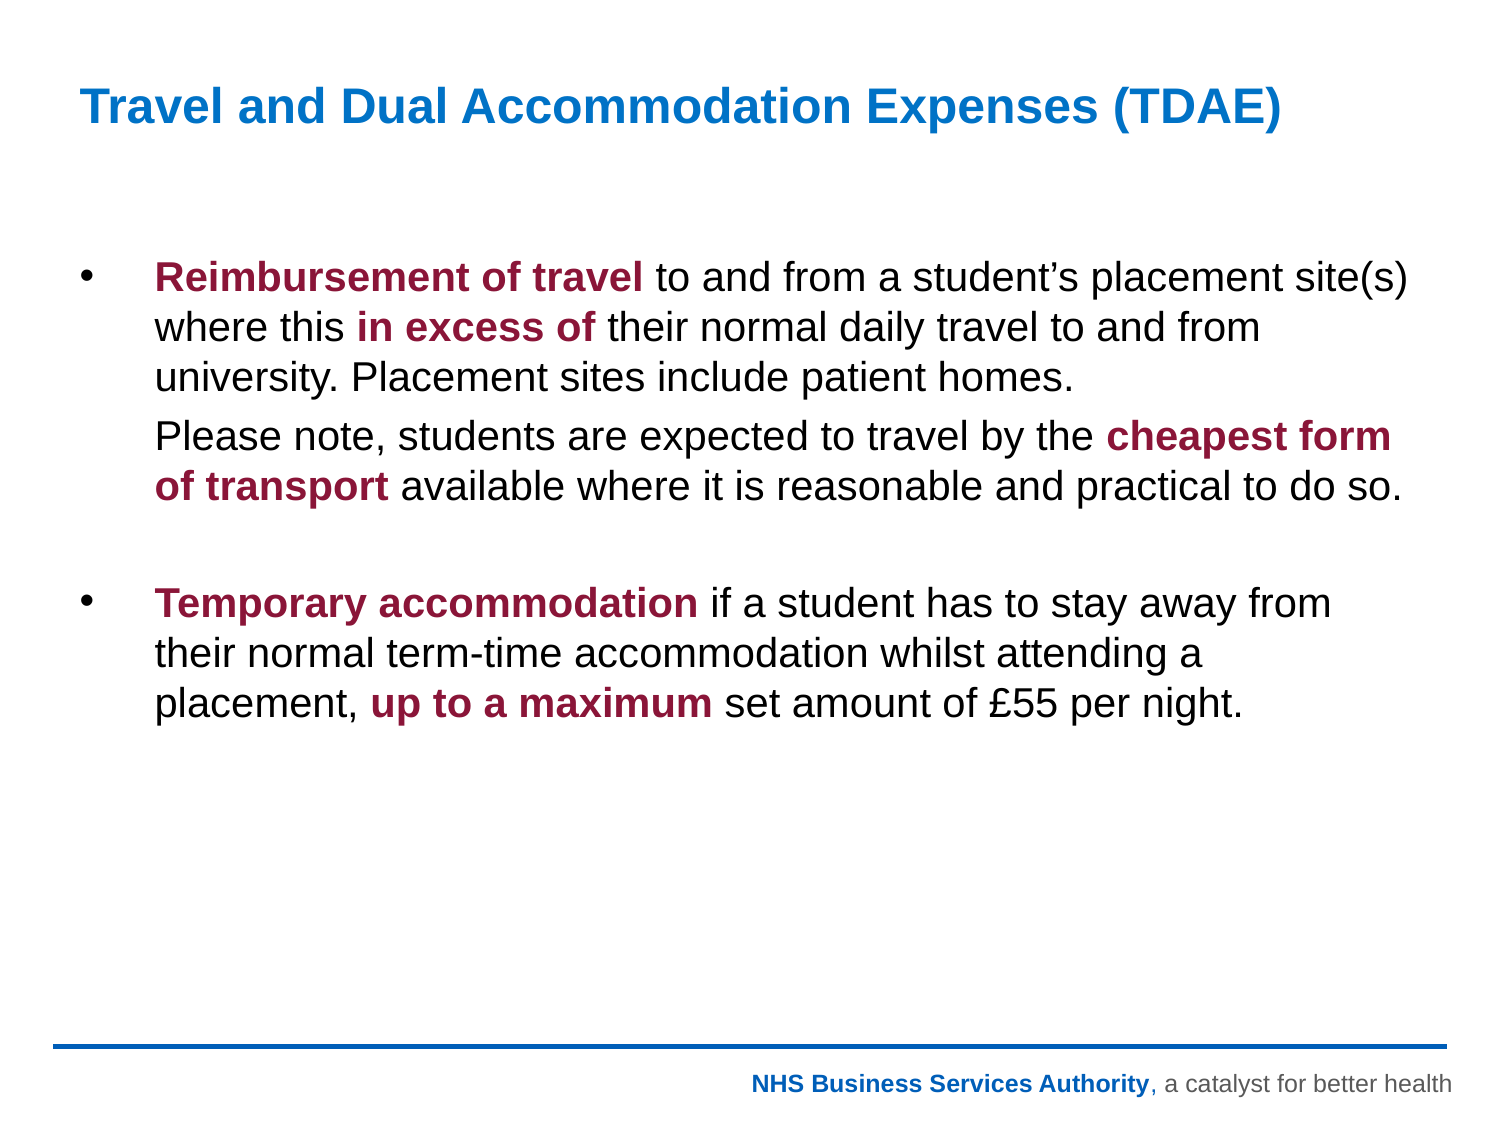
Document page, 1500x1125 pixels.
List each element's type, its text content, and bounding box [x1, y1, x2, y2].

title Travel and Dual Accommodation Expenses (TDAE) [64, 66, 1425, 161]
list Reimbursement of travel to and from a student’s placement site(s) where this in excess of their normal daily travel to and from university. Placement sites include patient homes. Please note, students are expected to travel by the cheapest form of transport available where it is reasonable and practical to do so. Temporary accommodation if a student has to stay away from their normal term-time accommodation whilst attending a placement, up to a maximum set amount of £55 per night. [64, 184, 1425, 1024]
